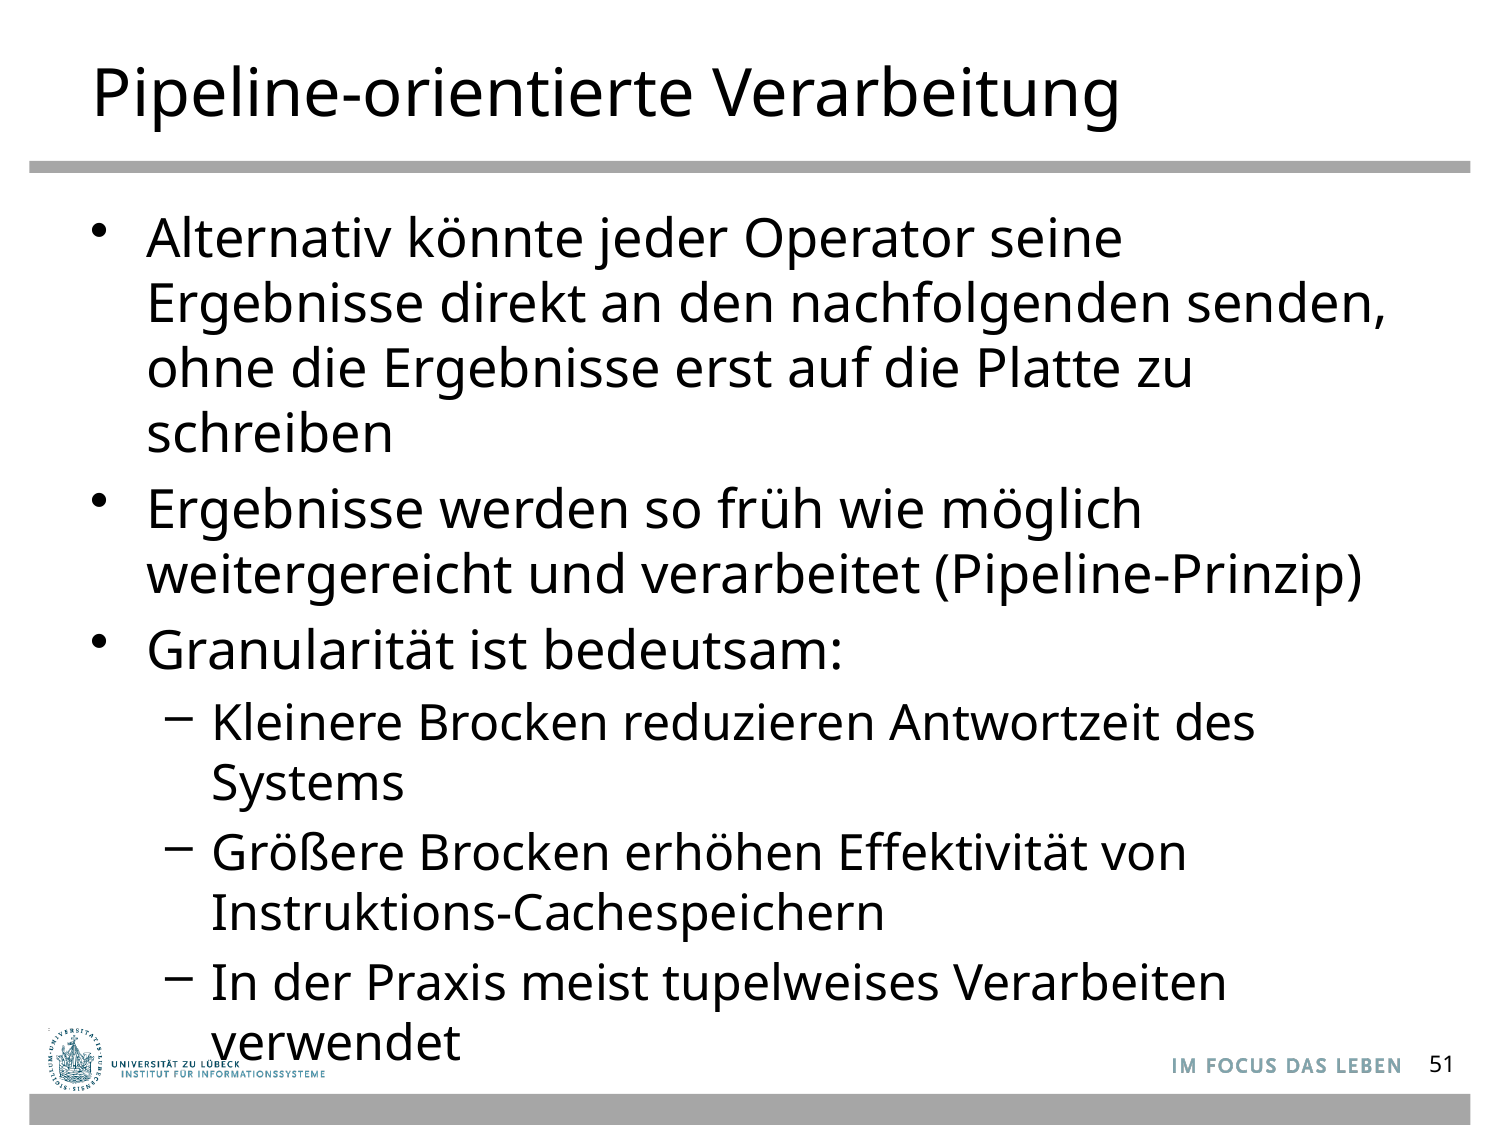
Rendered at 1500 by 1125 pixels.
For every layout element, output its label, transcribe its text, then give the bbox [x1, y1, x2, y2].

picture [1173, 1058, 1305, 1073]
slide_number 51 [1305, 1050, 1471, 1083]
list Alternativ könnte jeder Operator seine Ergebnisse direkt an den nachfolgenden senden, ohne die Ergebnisse erst auf die Platte zu schreiben Ergebnisse werden so früh wie möglich weitergereicht und verarbeitet (Pipeline-Prinzip) Granularität ist bedeutsam: Kleinere Brocken reduzieren Antwortzeit des Systems Größere Brocken erhöhen Effektivität von Instruktions-Cachespeichern In der Praxis meist tupelweises Verarbeiten verwendet [75, 196, 1425, 1012]
title Pipeline-orientierte Verarbeitung [76, 42, 1427, 126]
